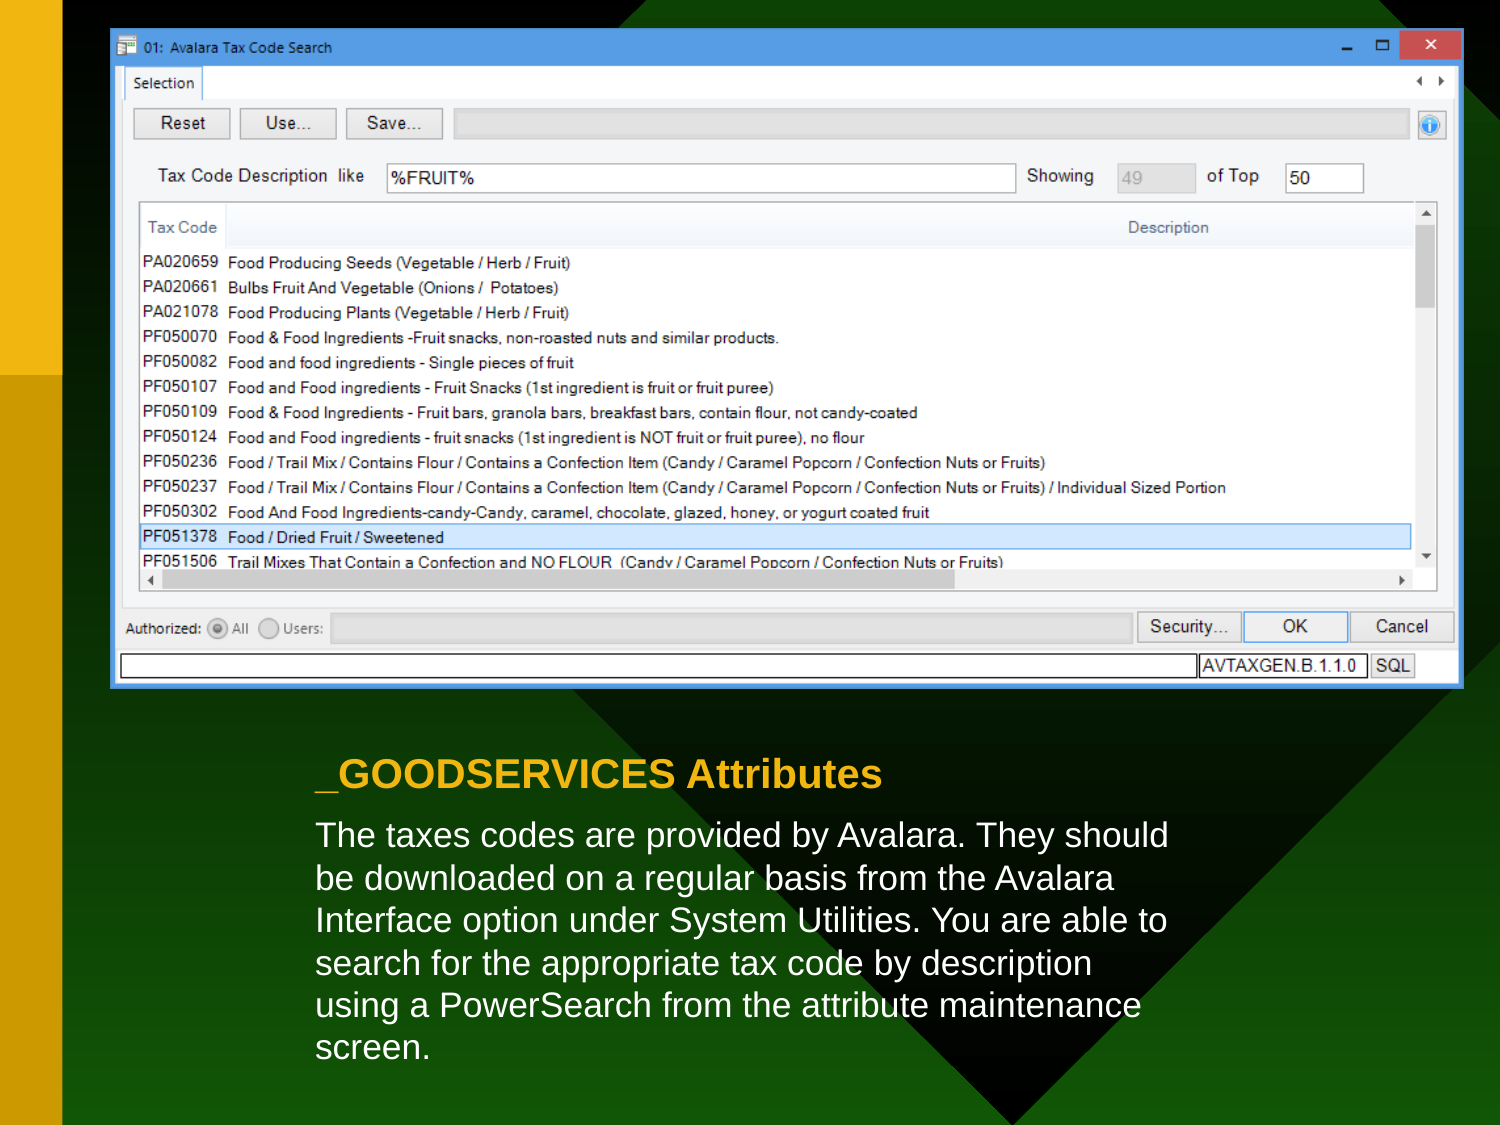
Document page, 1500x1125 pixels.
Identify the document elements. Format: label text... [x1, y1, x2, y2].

list The taxes codes are provided by Avalara. They should be downloaded on a regular basis from the Avalara Interface option under System Utilities. You are able to search for the appropriate tax code by description using a PowerSearch from the attribute maintenance screen. [300, 804, 1200, 1062]
picture [110, 28, 1465, 689]
title _GOODSERVICES Attributes [300, 711, 1200, 804]
